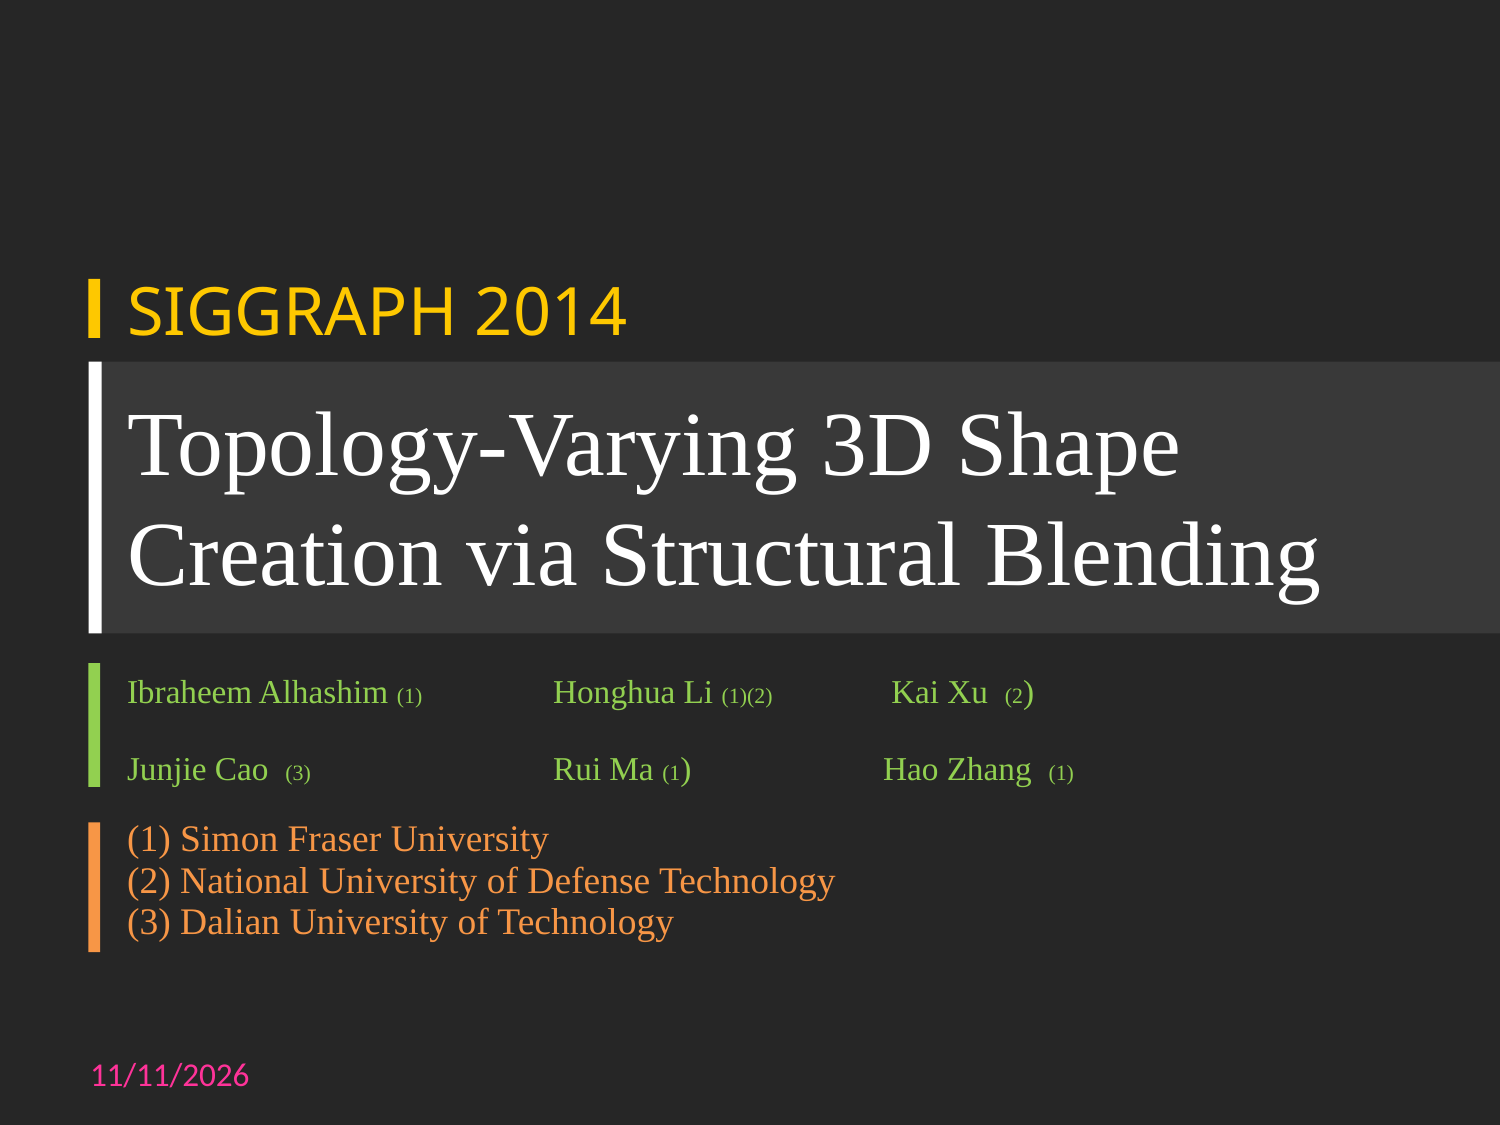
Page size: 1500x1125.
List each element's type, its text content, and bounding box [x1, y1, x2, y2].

table_cell Hao Zhang (1) [868, 728, 1140, 811]
subtitle SIGGRAPH 2014 [112, 267, 1275, 350]
text_box [86, 661, 102, 789]
table_header Honghua Li (1)(2) [538, 657, 868, 728]
text_box [86, 820, 102, 954]
table_cell (1) Simon Fraser University (2) National University of Defense Technology (3) Dalian University of Technology [112, 811, 1140, 950]
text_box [88, 361, 1500, 634]
table_cell Junjie Cao (3) [112, 728, 538, 811]
table_header Ibraheem Alhashim (1) [112, 657, 538, 728]
table_header Kai Xu (2) [868, 657, 1140, 728]
text_box [86, 277, 102, 340]
table_cell Rui Ma (1) [538, 728, 868, 811]
